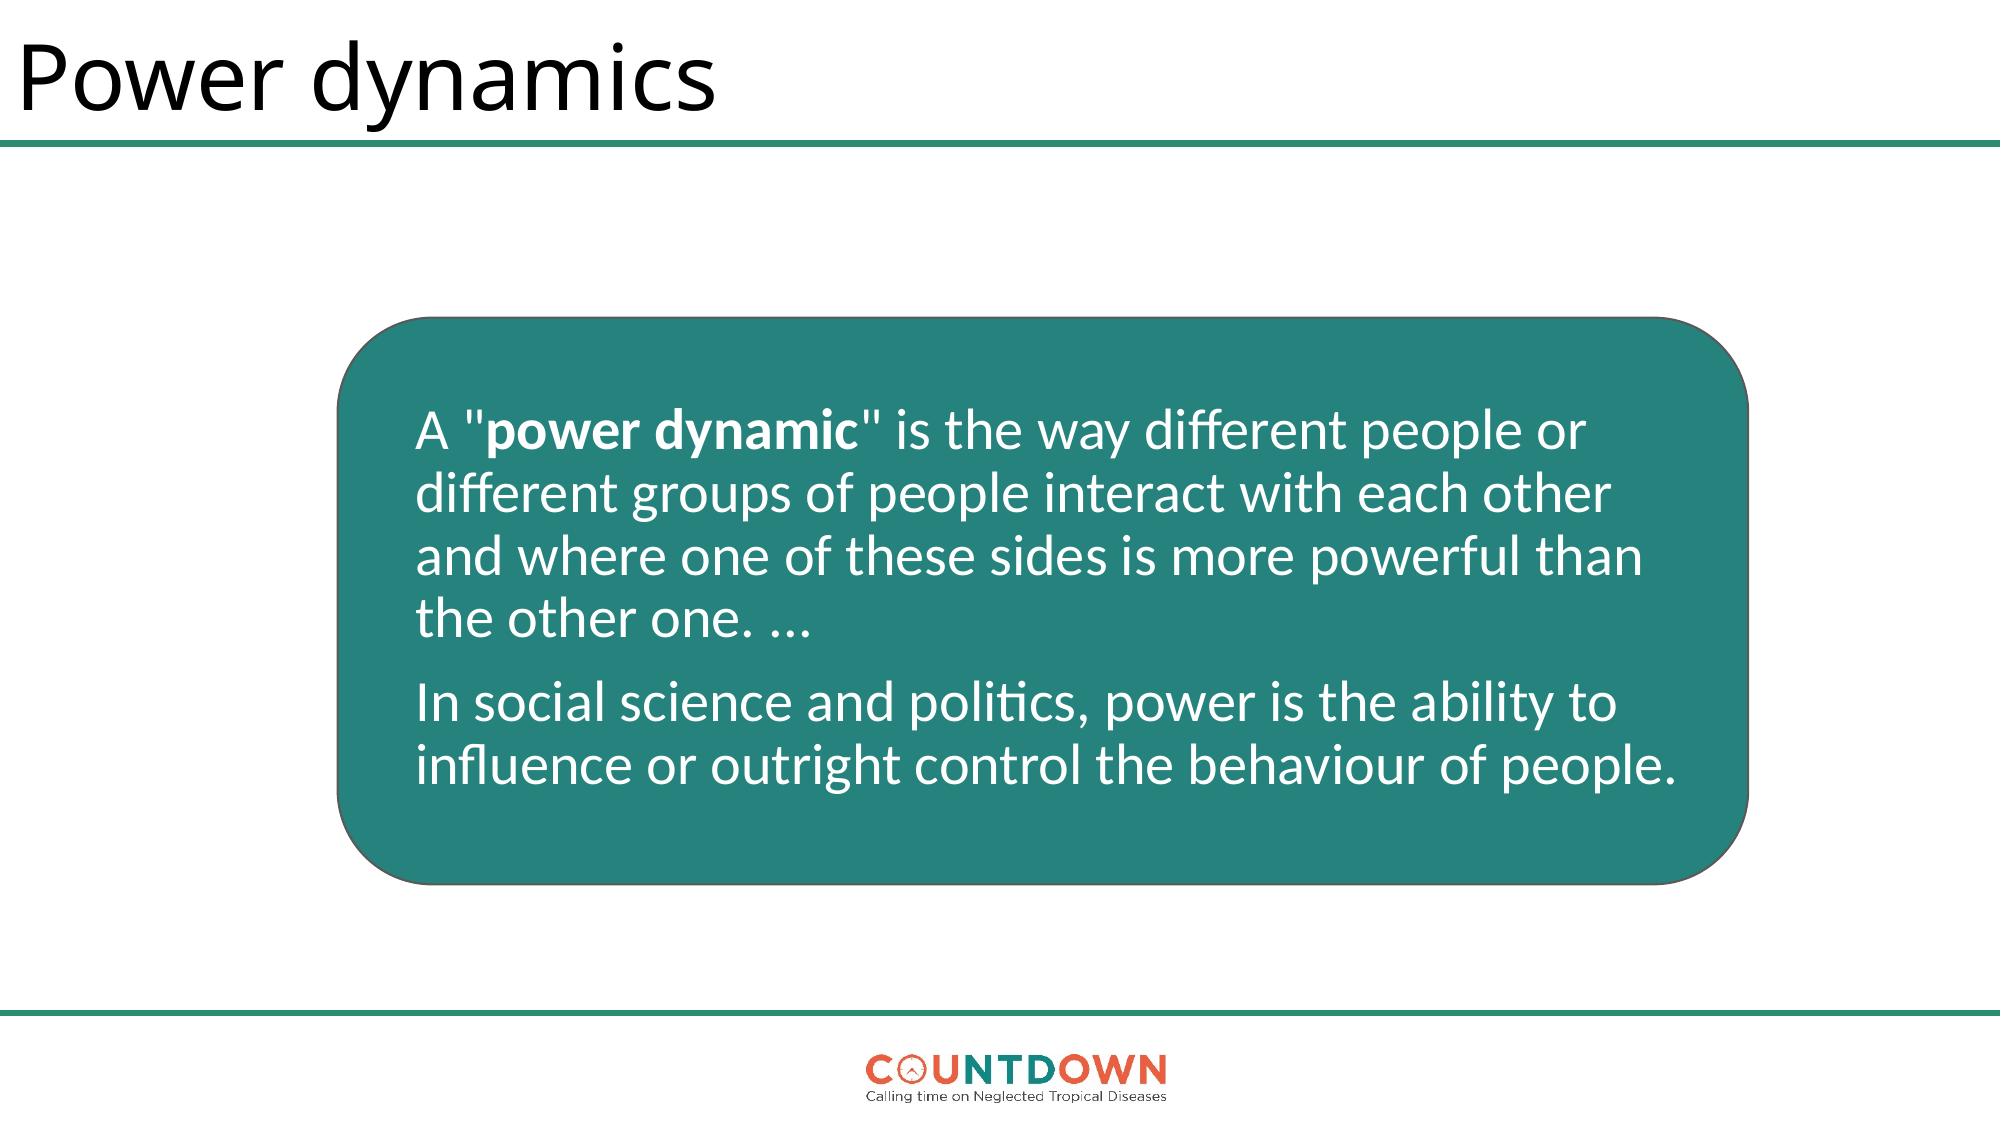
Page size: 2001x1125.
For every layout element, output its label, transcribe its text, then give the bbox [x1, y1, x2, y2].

picture [866, 1054, 1166, 1103]
title Power dynamics [0, 3, 1725, 159]
text_box [336, 316, 1750, 886]
list A "power dynamic" is the way different people or different groups of people interact with each other and where one of these sides is more powerful than the other one. ... In social science and politics, power is the ability to influence or outright control the behaviour of people. [400, 391, 1725, 851]
